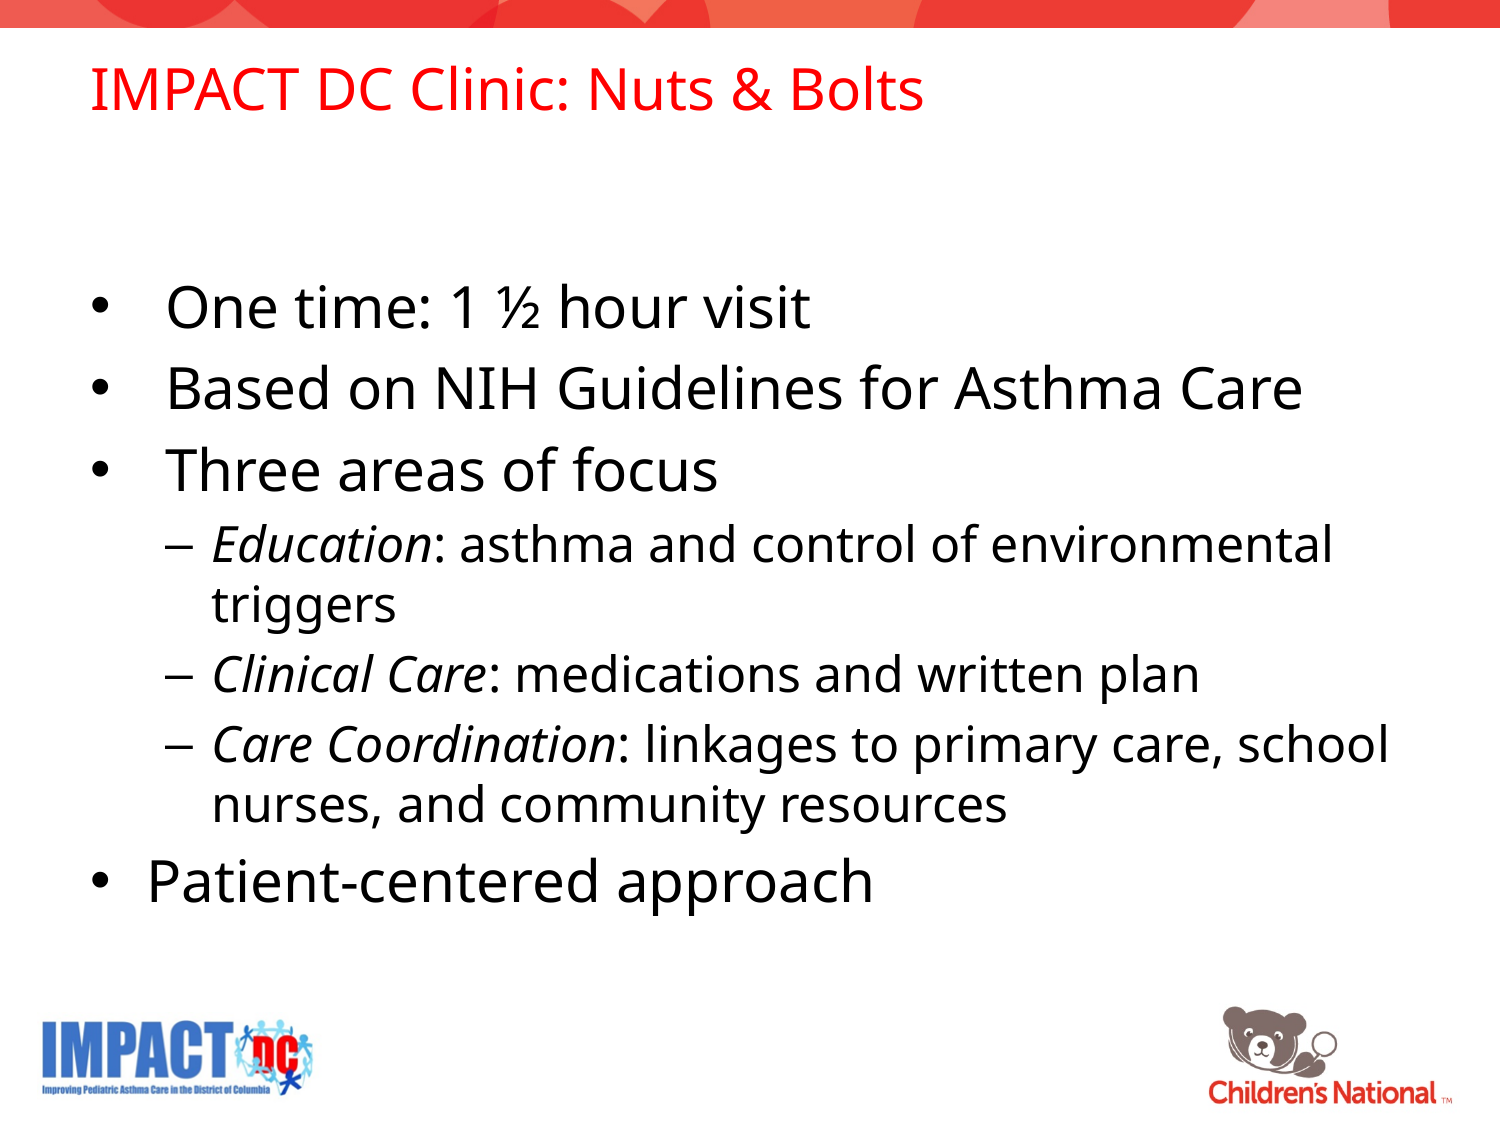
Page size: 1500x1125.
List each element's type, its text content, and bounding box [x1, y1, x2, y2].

list One time: 1 ½ hour visit Based on NIH Guidelines for Asthma Care Three areas of focus Education: asthma and control of environmental triggers Clinical Care: medications and written plan Care Coordination: linkages to primary care, school nurses, and community resources Patient-centered approach [75, 262, 1425, 1005]
picture [37, 1012, 325, 1107]
title IMPACT DC Clinic: Nuts & Bolts [75, 45, 1425, 233]
picture [0, 0, 1500, 28]
picture [1164, 981, 1500, 1125]
